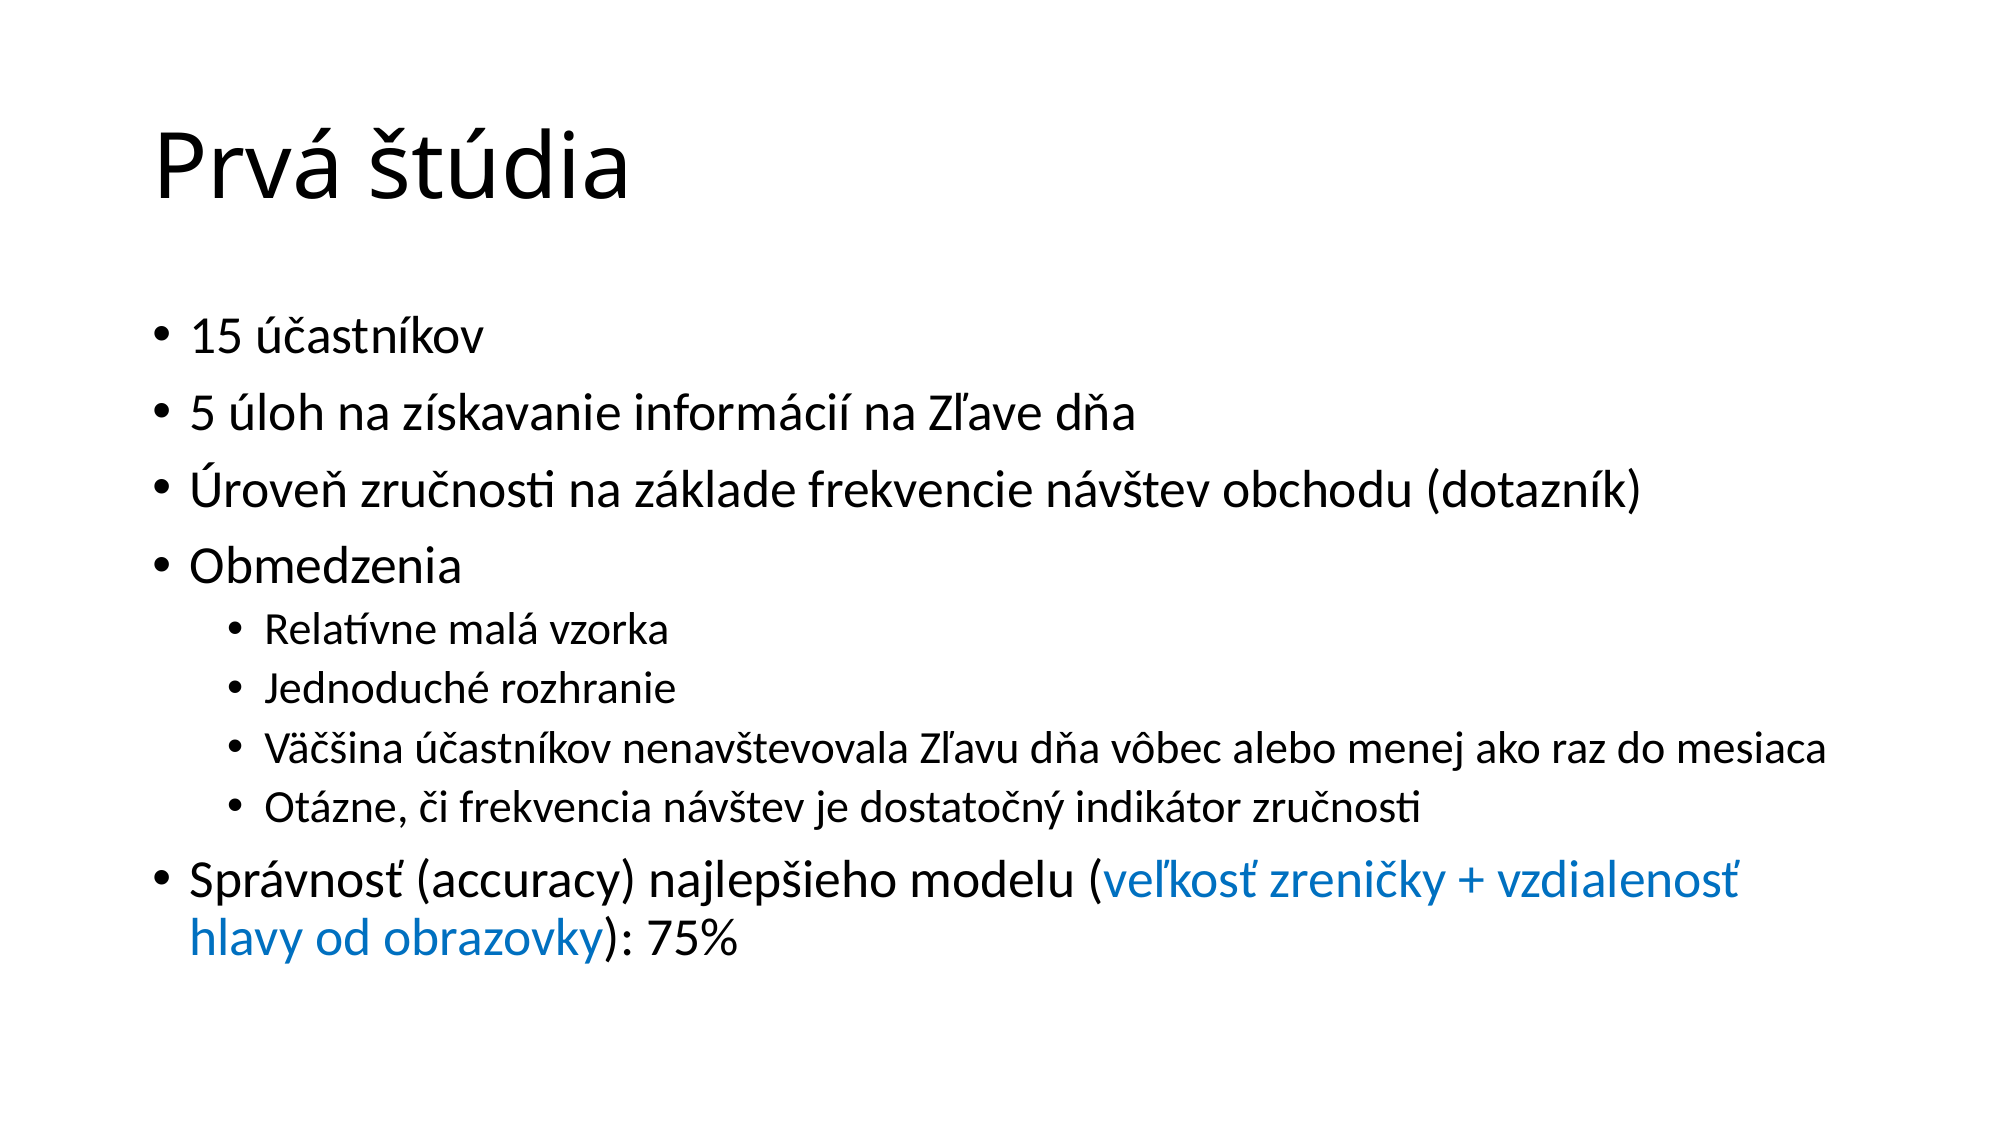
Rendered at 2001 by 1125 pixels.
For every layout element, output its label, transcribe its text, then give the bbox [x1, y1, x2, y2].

title Prvá štúdia [137, 59, 1863, 278]
list 15 účastníkov 5 úloh na získavanie informácií na Zľave dňa Úroveň zručnosti na základe frekvencie návštev obchodu (dotazník) Obmedzenia Relatívne malá vzorka Jednoduché rozhranie Väčšina účastníkov nenavštevovala Zľavu dňa vôbec alebo menej ako raz do mesiaca Otázne, či frekvencia návštev je dostatočný indikátor zručnosti Správnosť (accuracy) najlepšieho modelu (veľkosť zreničky + vzdialenosť hlavy od obrazovky): 75% [137, 299, 1863, 1014]
